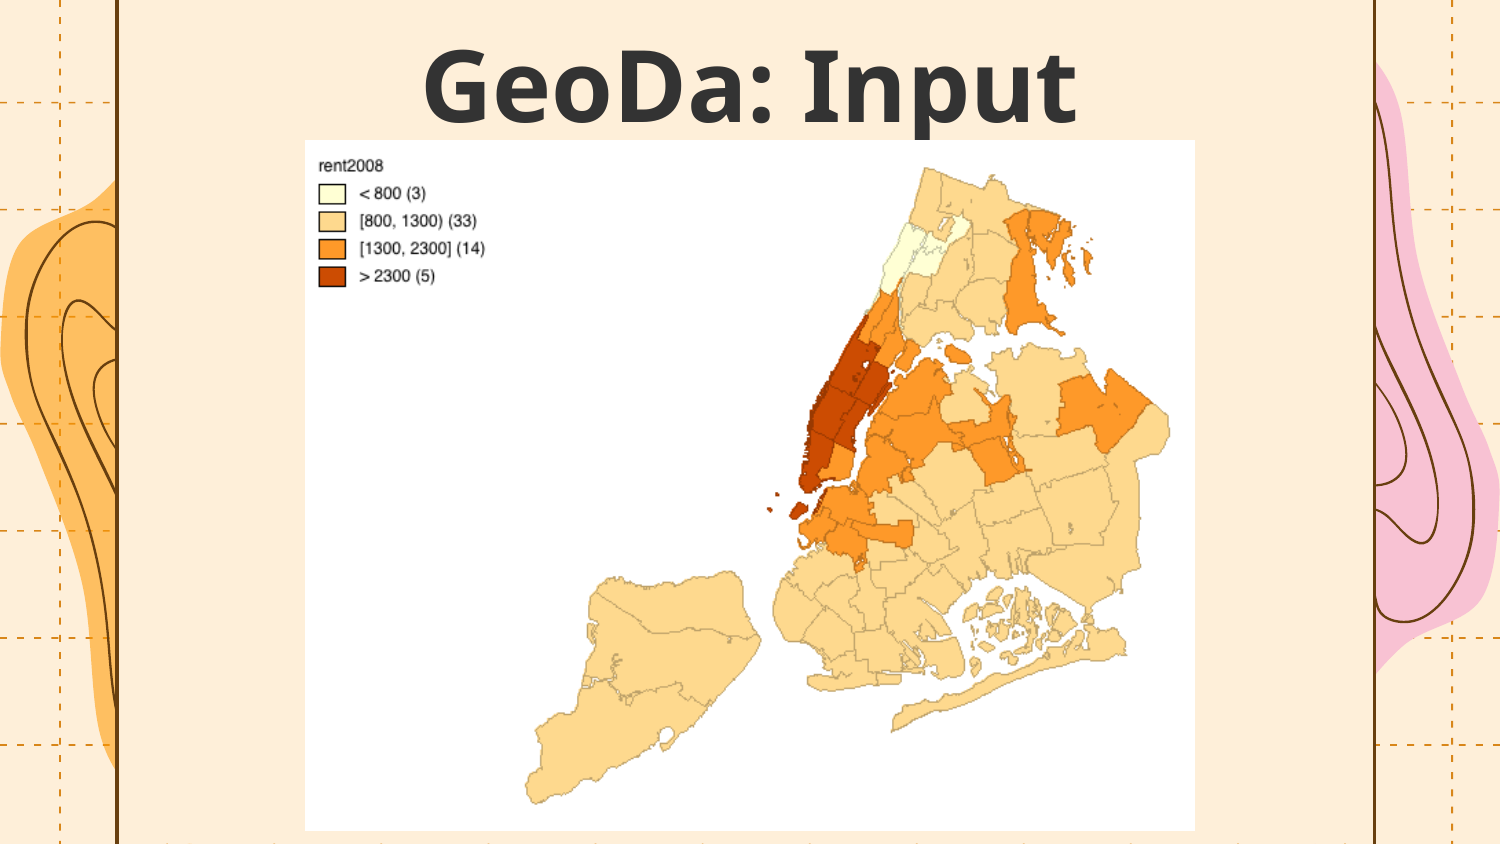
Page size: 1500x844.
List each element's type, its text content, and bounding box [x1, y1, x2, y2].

picture [305, 140, 1195, 831]
title GeoDa: Input [279, 39, 1221, 126]
